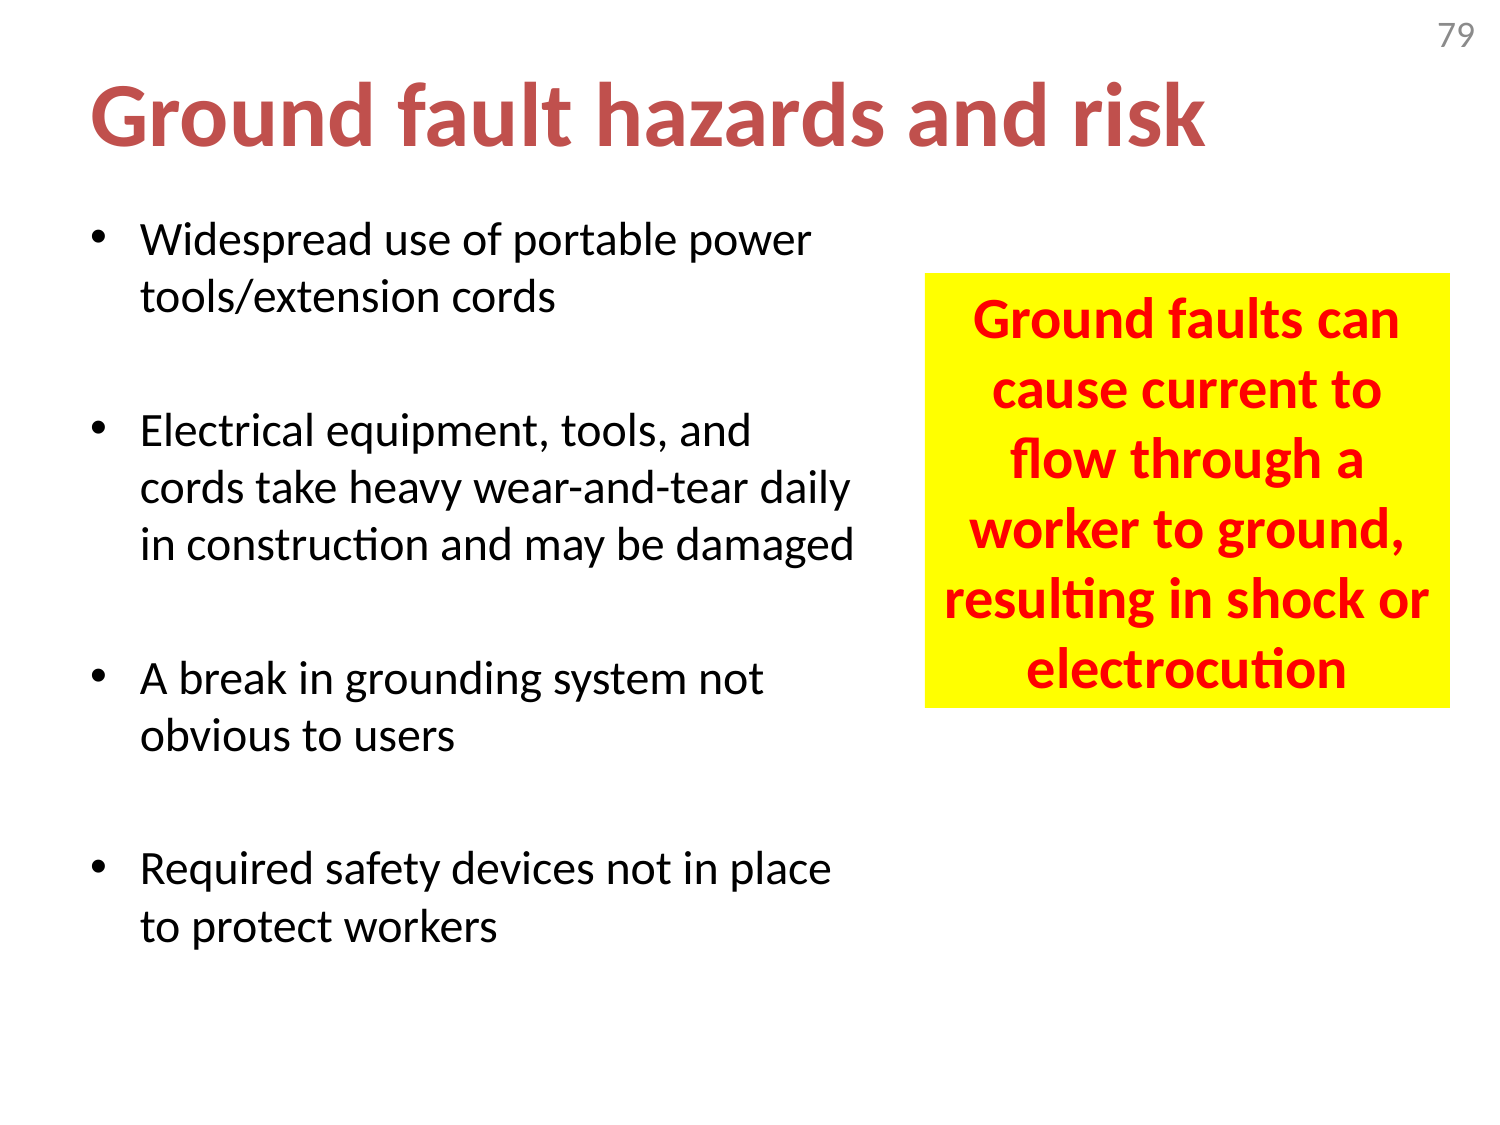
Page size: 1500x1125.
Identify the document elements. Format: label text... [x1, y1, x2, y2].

title Ground fault hazards and risk [75, 45, 1425, 175]
text_box Ground faults can cause current to flow through a worker to ground, resulting in shock or electrocution [924, 273, 1450, 708]
slide_number 79 [1422, 2, 1498, 63]
list Widespread use of portable power tools/extension cords Electrical equipment, tools, and cords take heavy wear-and-tear daily in construction and may be damaged A break in grounding system not obvious to users Required safety devices not in place to protect workers [75, 200, 875, 1005]
